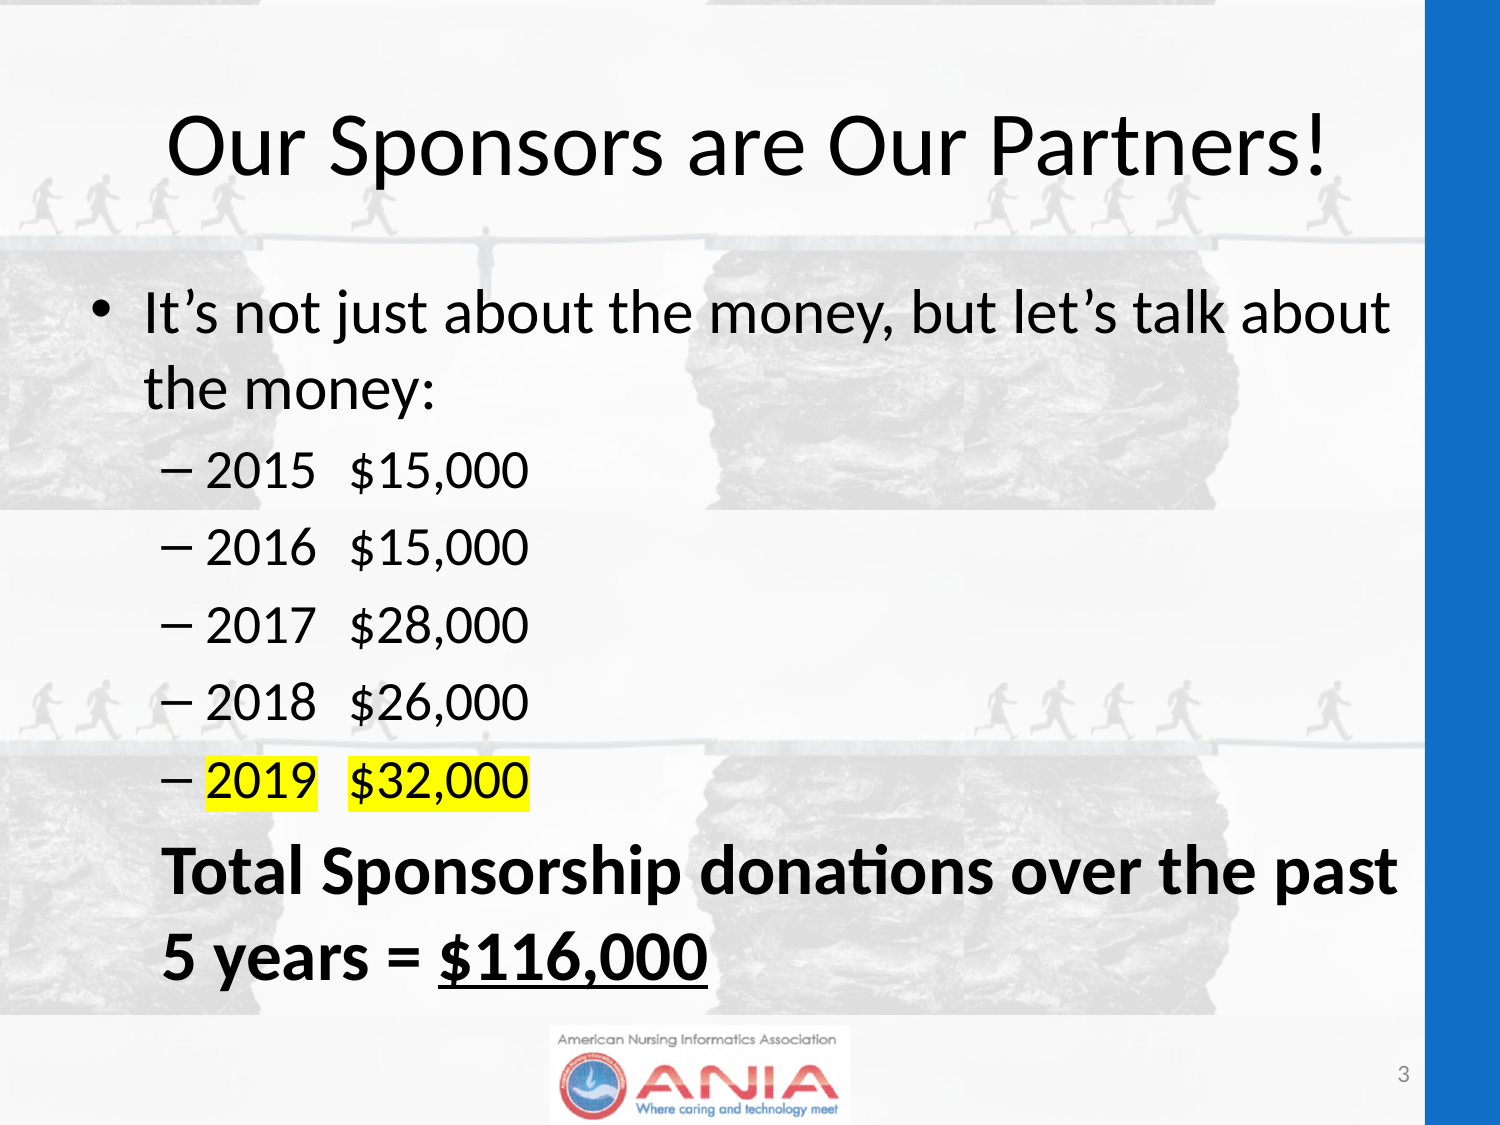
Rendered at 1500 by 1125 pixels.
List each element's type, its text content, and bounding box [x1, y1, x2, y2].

list It’s not just about the money, but let’s talk about the money: 2015 $15,000 2016 $15,000 2017 $28,000 2018 $26,000 2019 $32,000 Total Sponsorship donations over the past 5 years = $116,000 [75, 262, 1425, 1005]
picture [550, 1025, 850, 1125]
slide_number 3 [1074, 1042, 1425, 1103]
title Our Sponsors are Our Partners! [75, 45, 1425, 233]
